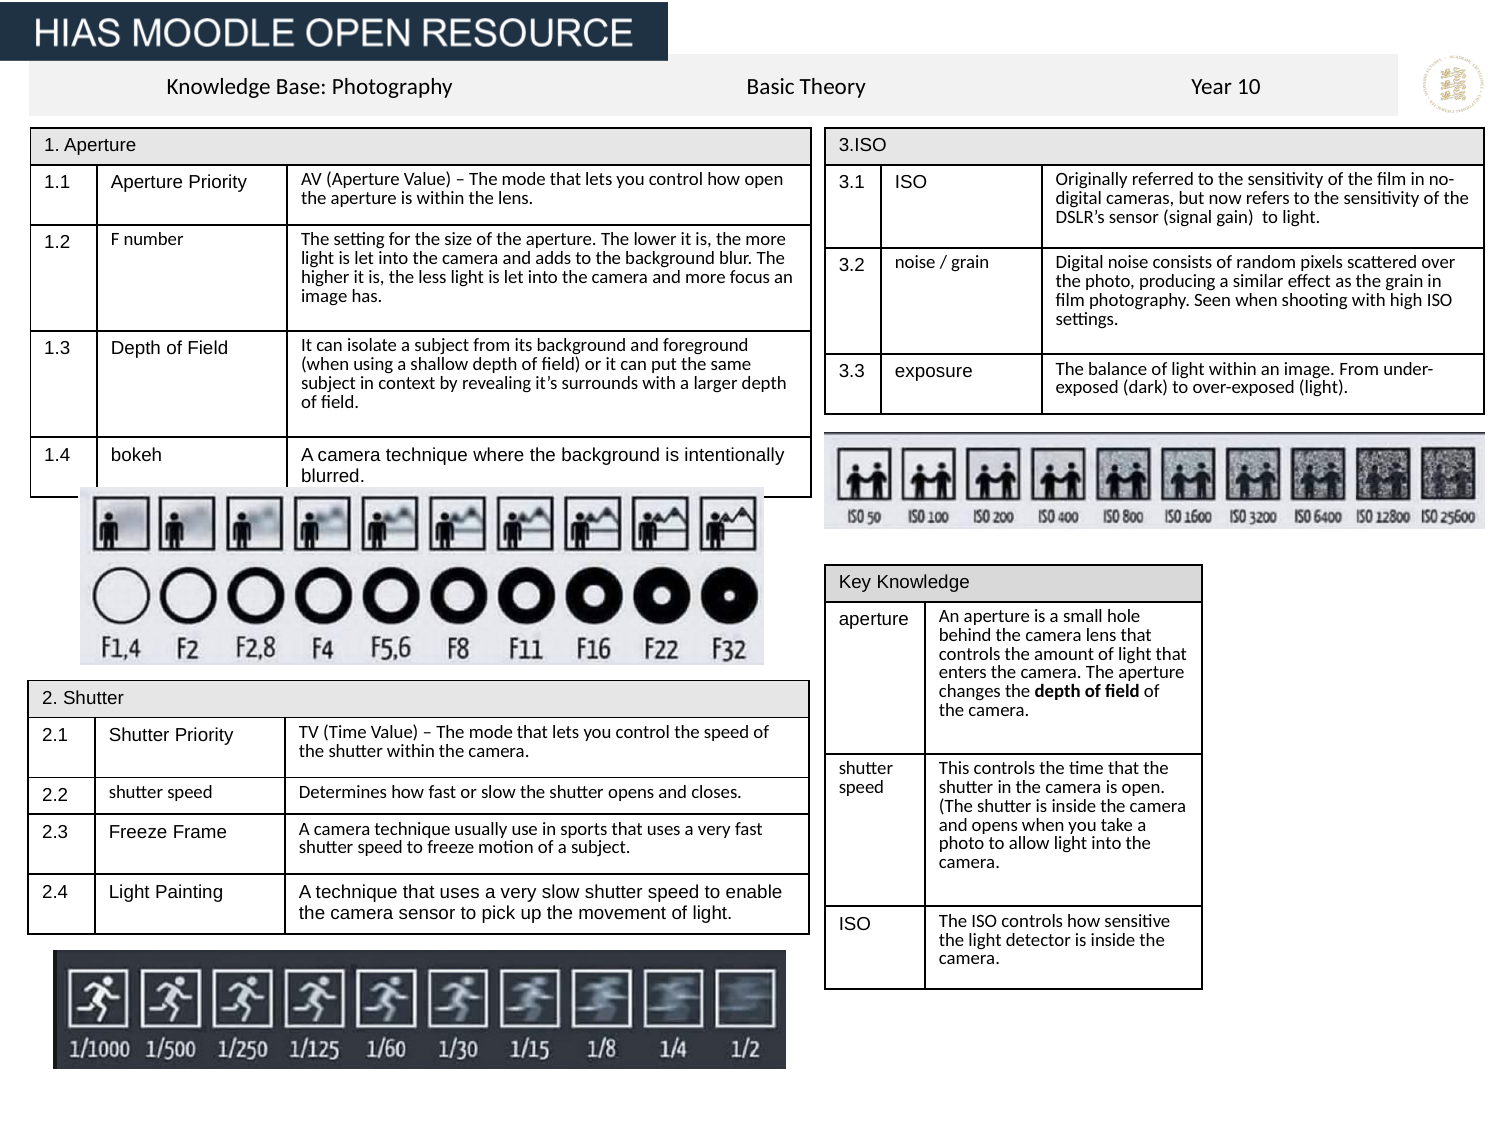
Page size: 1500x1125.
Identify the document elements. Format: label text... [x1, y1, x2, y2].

picture [78, 486, 765, 665]
table_cell 3.2 [826, 249, 880, 353]
table_cell 1.1 [31, 166, 96, 224]
table_cell This controls the time that the shutter in the camera is open. (The shutter is inside the camera and opens when you take a photo to allow light into the camera. [926, 755, 1201, 905]
table_cell Determines how fast or slow the shutter opens and closes. [286, 778, 808, 813]
table_cell The ISO controls how sensitive the light detector is inside the camera. [926, 907, 1201, 988]
table_header 2. Shutter [29, 681, 808, 717]
table_cell It can isolate a subject from its background and foreground (when using a shallow depth of field) or it can put the same subject in context by revealing it’s surrounds with a larger depth of field. [288, 332, 810, 436]
table_cell 2.2 [29, 778, 94, 813]
table_cell 1.3 [31, 332, 96, 436]
table_cell Digital noise consists of random pixels scattered over the photo, producing a similar effect as the grain in film photography. Seen when shooting with high ISO settings. [1043, 249, 1483, 353]
table_cell exposure [882, 355, 1041, 413]
table_cell shutter speed [96, 778, 284, 813]
table_cell An aperture is a small hole behind the camera lens that controls the amount of light that enters the camera. The aperture changes the depth of field of the camera. [926, 603, 1201, 753]
table_header 3.ISO [826, 129, 1483, 164]
table_header Key Knowledge [826, 566, 1201, 601]
picture [1421, 53, 1485, 114]
table_cell Freeze Frame [96, 815, 284, 873]
table_cell A camera technique where the background is intentionally blurred. [288, 438, 810, 496]
text_box Knowledge Base: Photography Basic Theory Year 10 [30, 54, 1397, 116]
table_cell Shutter Priority [96, 718, 284, 777]
table_cell AV (Aperture Value) – The mode that lets you control how open the aperture is within the lens. [288, 166, 810, 224]
table_cell ISO [882, 166, 1041, 247]
table_cell Aperture Priority [98, 166, 286, 224]
table_cell aperture [826, 603, 924, 753]
table_cell 1.4 [31, 438, 96, 496]
table_cell noise / grain [882, 249, 1041, 353]
table_cell TV (Time Value) – The mode that lets you control the speed of the shutter within the camera. [286, 718, 808, 777]
table_cell Depth of Field [98, 332, 286, 436]
table_header 1. Aperture [31, 129, 810, 164]
table_cell bokeh [98, 438, 286, 485]
table_cell A camera technique usually use in sports that uses a very fast shutter speed to freeze motion of a subject. [286, 815, 808, 873]
table_cell shutter speed [826, 755, 924, 905]
table_cell The balance of light within an image. From under-exposed (dark) to over-exposed (light). [1043, 355, 1483, 413]
picture [824, 432, 1485, 529]
table_cell 2.1 [29, 718, 94, 777]
table_cell Originally referred to the sensitivity of the film in no-digital cameras, but now refers to the sensitivity of the DSLR’s sensor (signal gain) to light. [1043, 166, 1483, 247]
table_cell 3.3 [826, 355, 880, 413]
table_cell 1.2 [31, 226, 96, 330]
table_cell 3.1 [826, 166, 880, 247]
table_cell A technique that uses a very slow shutter speed to enable the camera sensor to pick up the movement of light. [286, 875, 808, 933]
table_cell Light Painting [96, 875, 284, 933]
table_cell ISO [826, 907, 924, 988]
table_cell 2.4 [29, 875, 94, 933]
picture [0, 0, 668, 80]
picture [53, 950, 787, 1069]
table_cell 2.3 [29, 815, 94, 873]
table_cell F number [98, 226, 286, 330]
table_cell The setting for the size of the aperture. The lower it is, the more light is let into the camera and adds to the background blur. The higher it is, the less light is let into the camera and more focus an image has. [288, 226, 810, 330]
